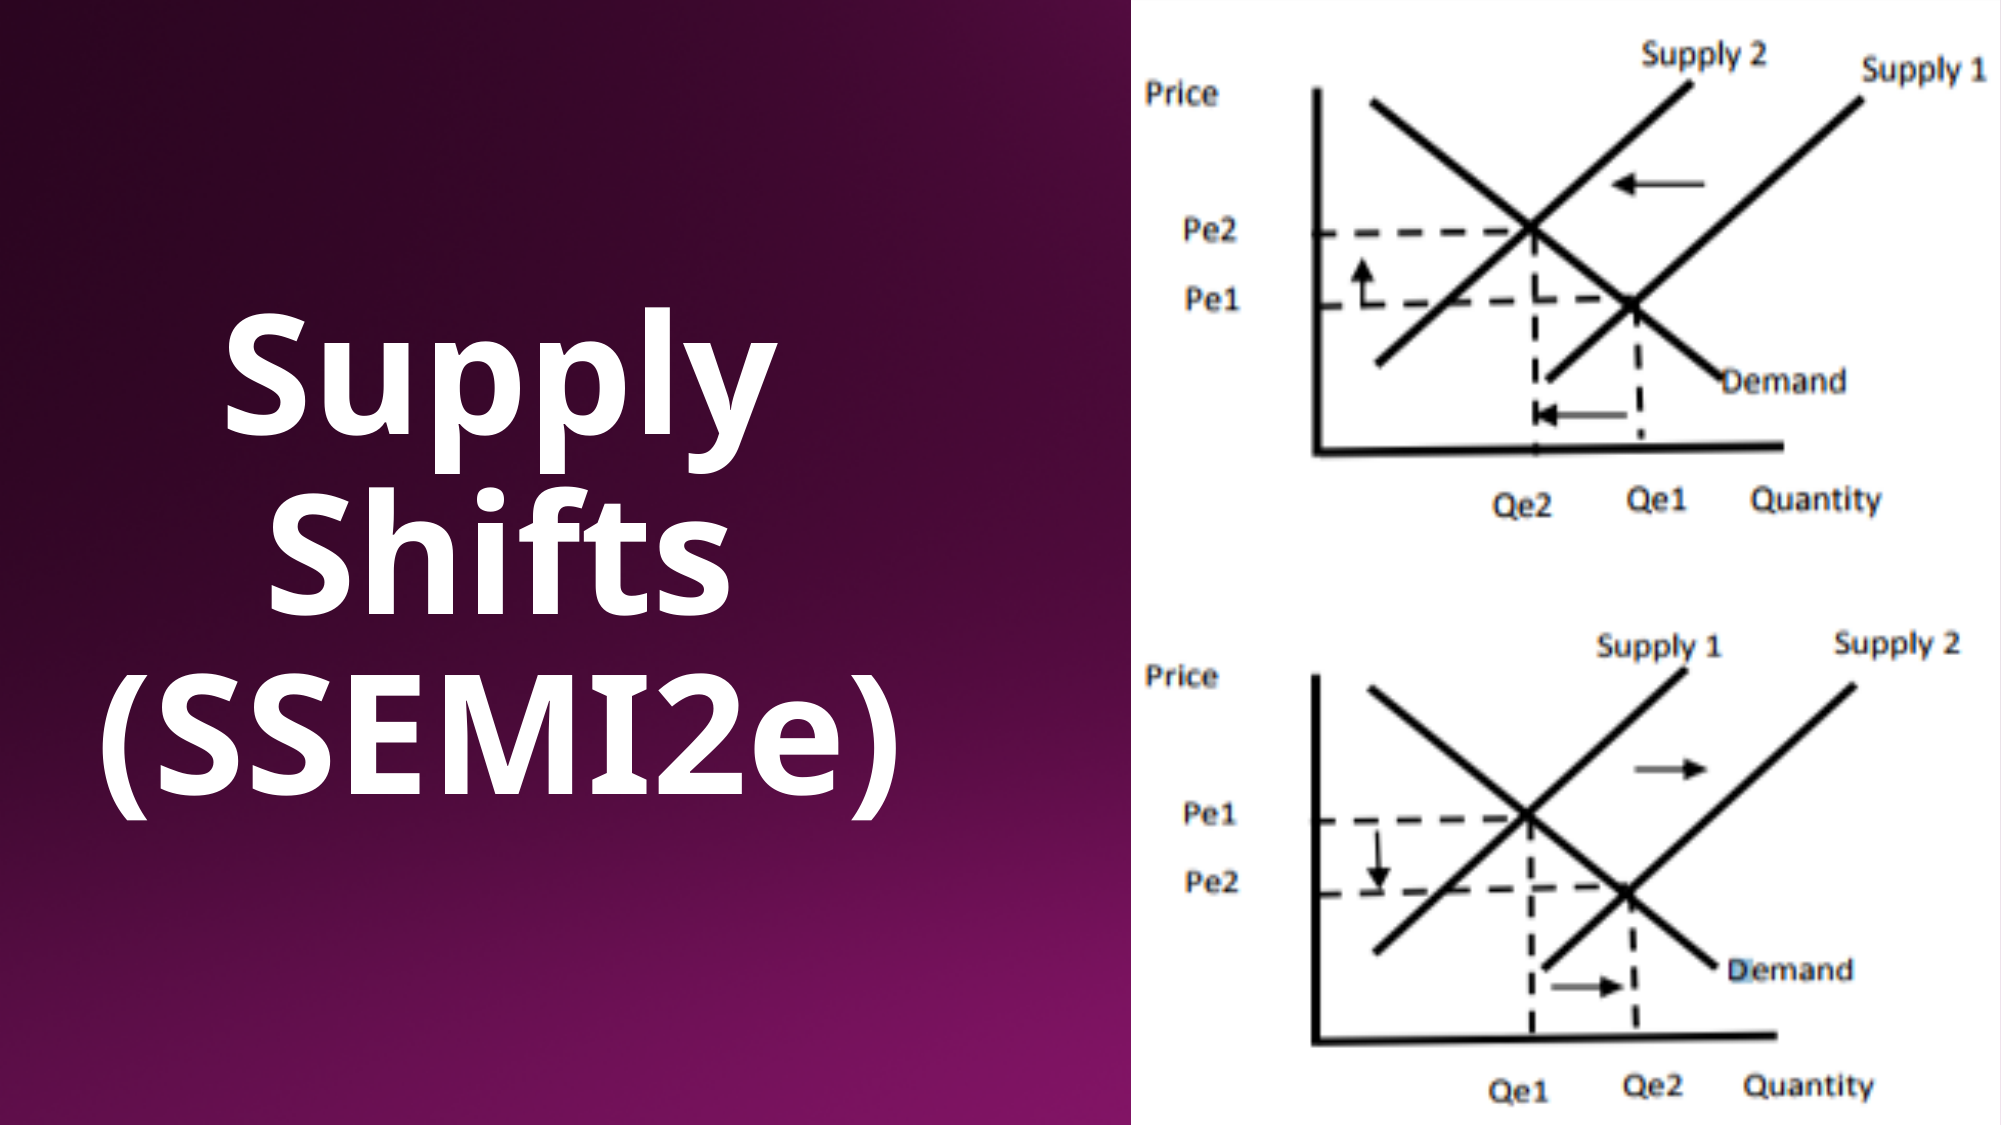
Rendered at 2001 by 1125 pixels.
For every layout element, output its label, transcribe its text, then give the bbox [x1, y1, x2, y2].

title Supply Shifts (SSEMI2e) [52, 59, 947, 1062]
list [1131, 0, 2000, 1125]
picture [0, 0, 1131, 1125]
